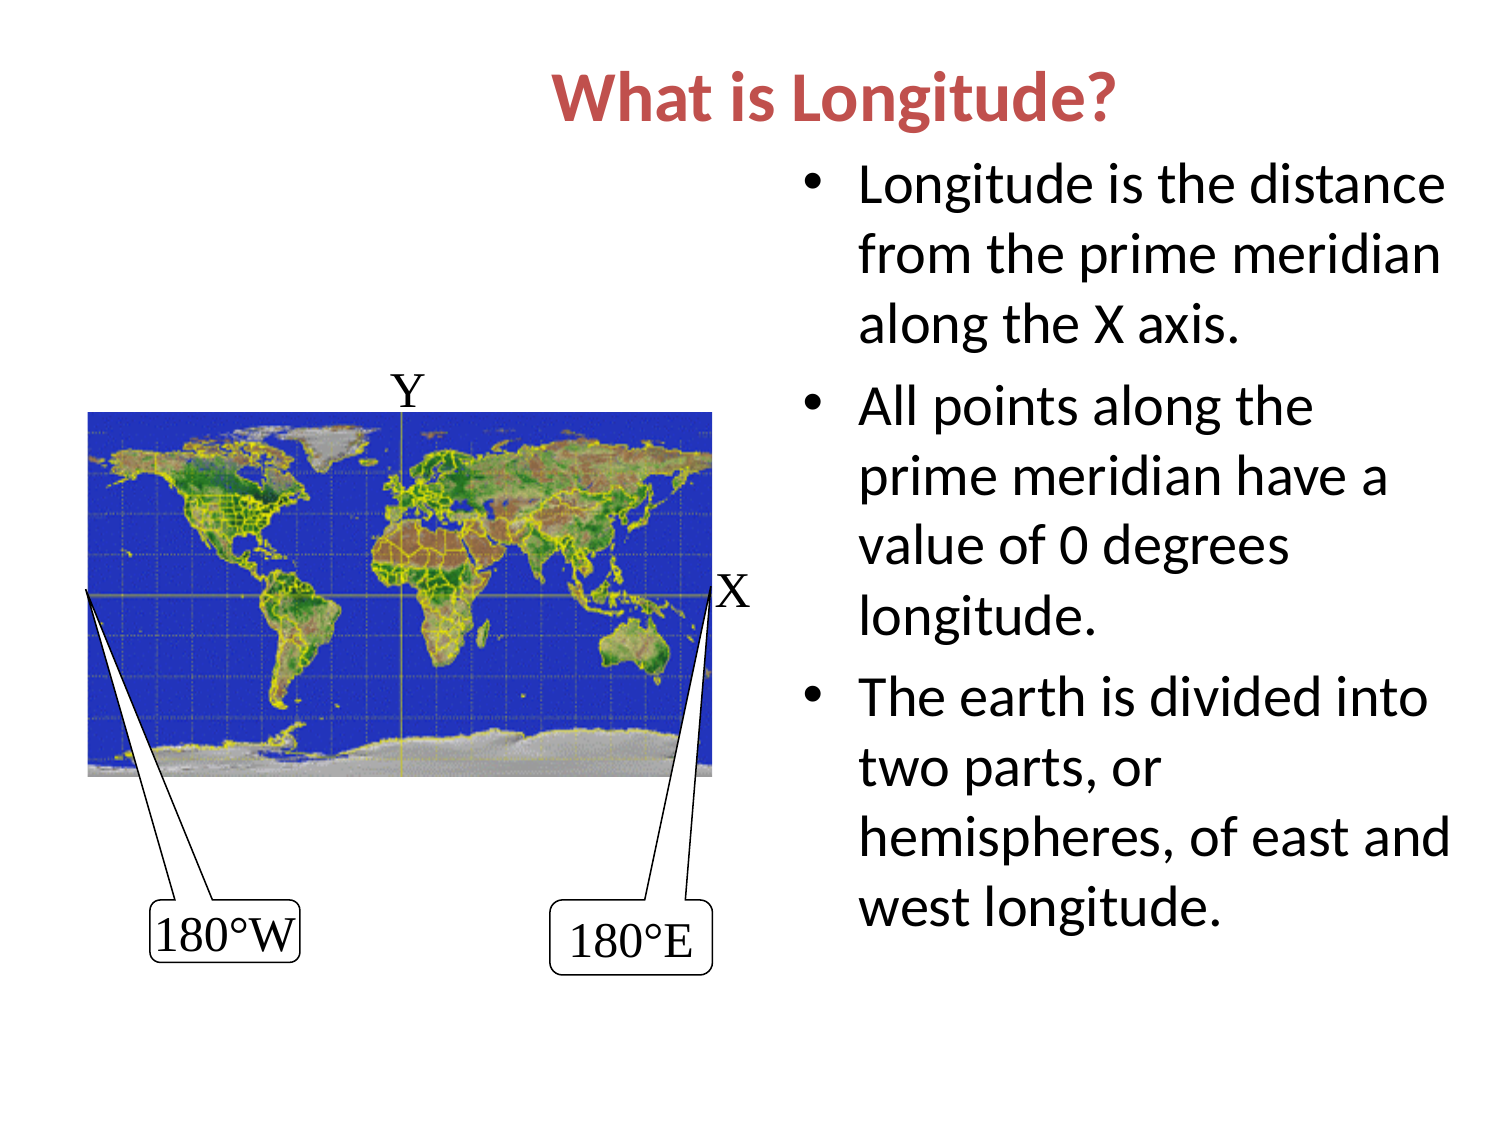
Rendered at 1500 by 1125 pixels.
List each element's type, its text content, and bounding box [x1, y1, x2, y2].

title What is Longitude? [190, 42, 1481, 144]
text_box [87, 412, 713, 778]
text_box X [716, 549, 763, 625]
list Longitude is the distance from the prime meridian along the X axis. All points along the prime meridian have a value of 0 degrees longitude. The earth is divided into two parts, or hemispheres, of east and west longitude. [787, 137, 1468, 1098]
text_box 180°W [142, 786, 300, 963]
text_box Y [375, 349, 425, 410]
text_box 180°E [549, 786, 713, 975]
